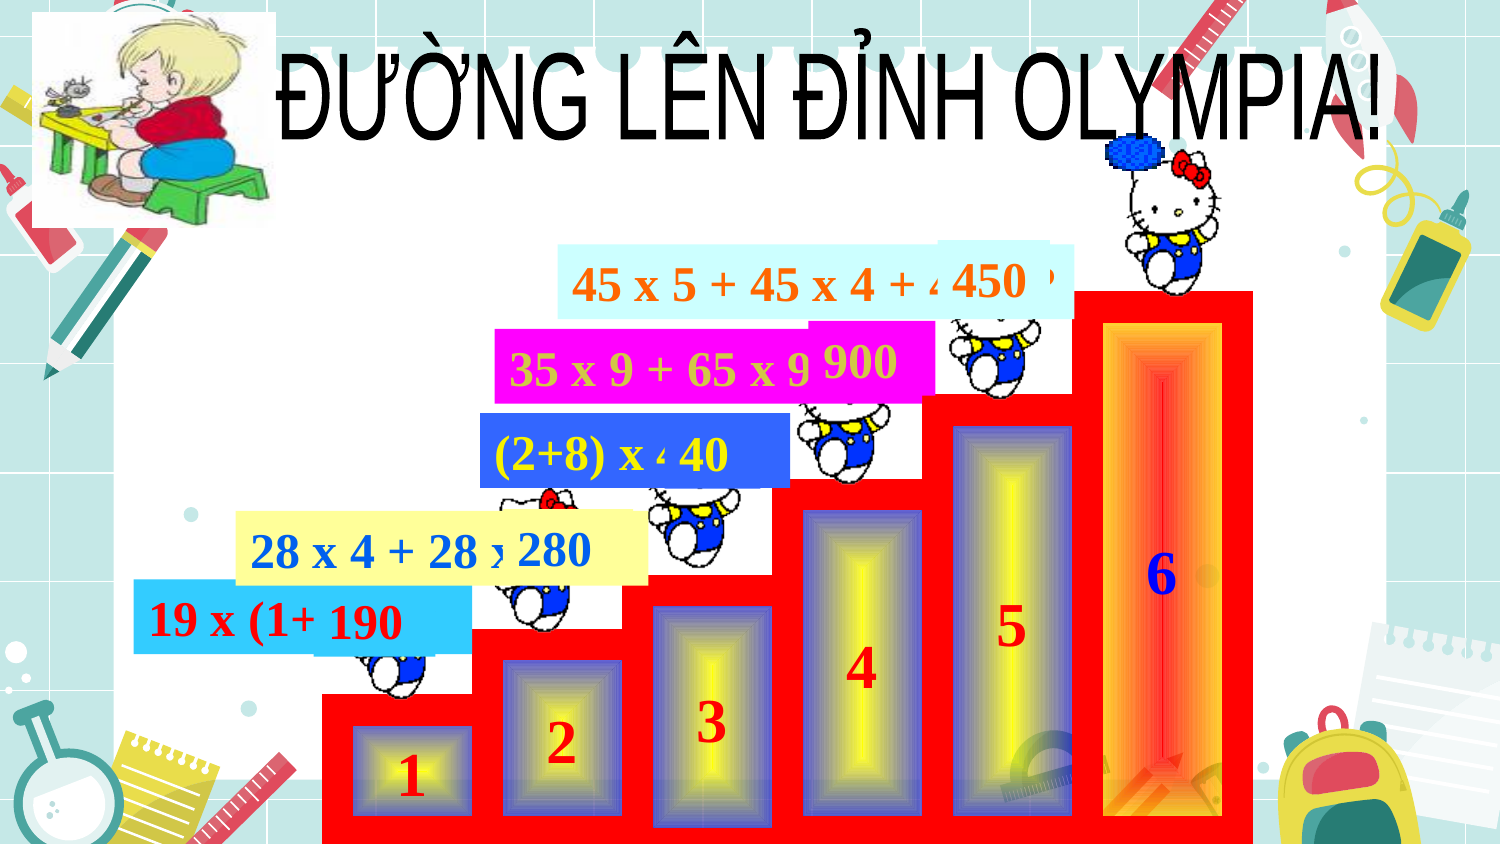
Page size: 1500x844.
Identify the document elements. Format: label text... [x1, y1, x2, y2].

text_box 45 x 5 + 45 x 4 + 45 = ? [557, 244, 893, 320]
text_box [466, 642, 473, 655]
text_box 19 x (1+9) = ? [133, 579, 295, 655]
text_box (2+8) x 4 = ? [480, 413, 589, 449]
text_box 5 [937, 410, 1087, 832]
text_box 35 x 9 + 65 x 9 =? [494, 328, 740, 404]
picture [31, 11, 277, 228]
text_box 1 [337, 710, 487, 832]
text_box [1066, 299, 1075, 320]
text_box 28 x 4 + 28 x 6 = ? [235, 510, 437, 586]
text_box 2 [487, 644, 637, 832]
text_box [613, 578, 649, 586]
text_box 3 [637, 590, 788, 844]
picture [300, 14, 1352, 702]
text_box 4 [787, 494, 937, 832]
text_box 280 [613, 578, 634, 584]
text_box 6 [1087, 306, 1238, 832]
